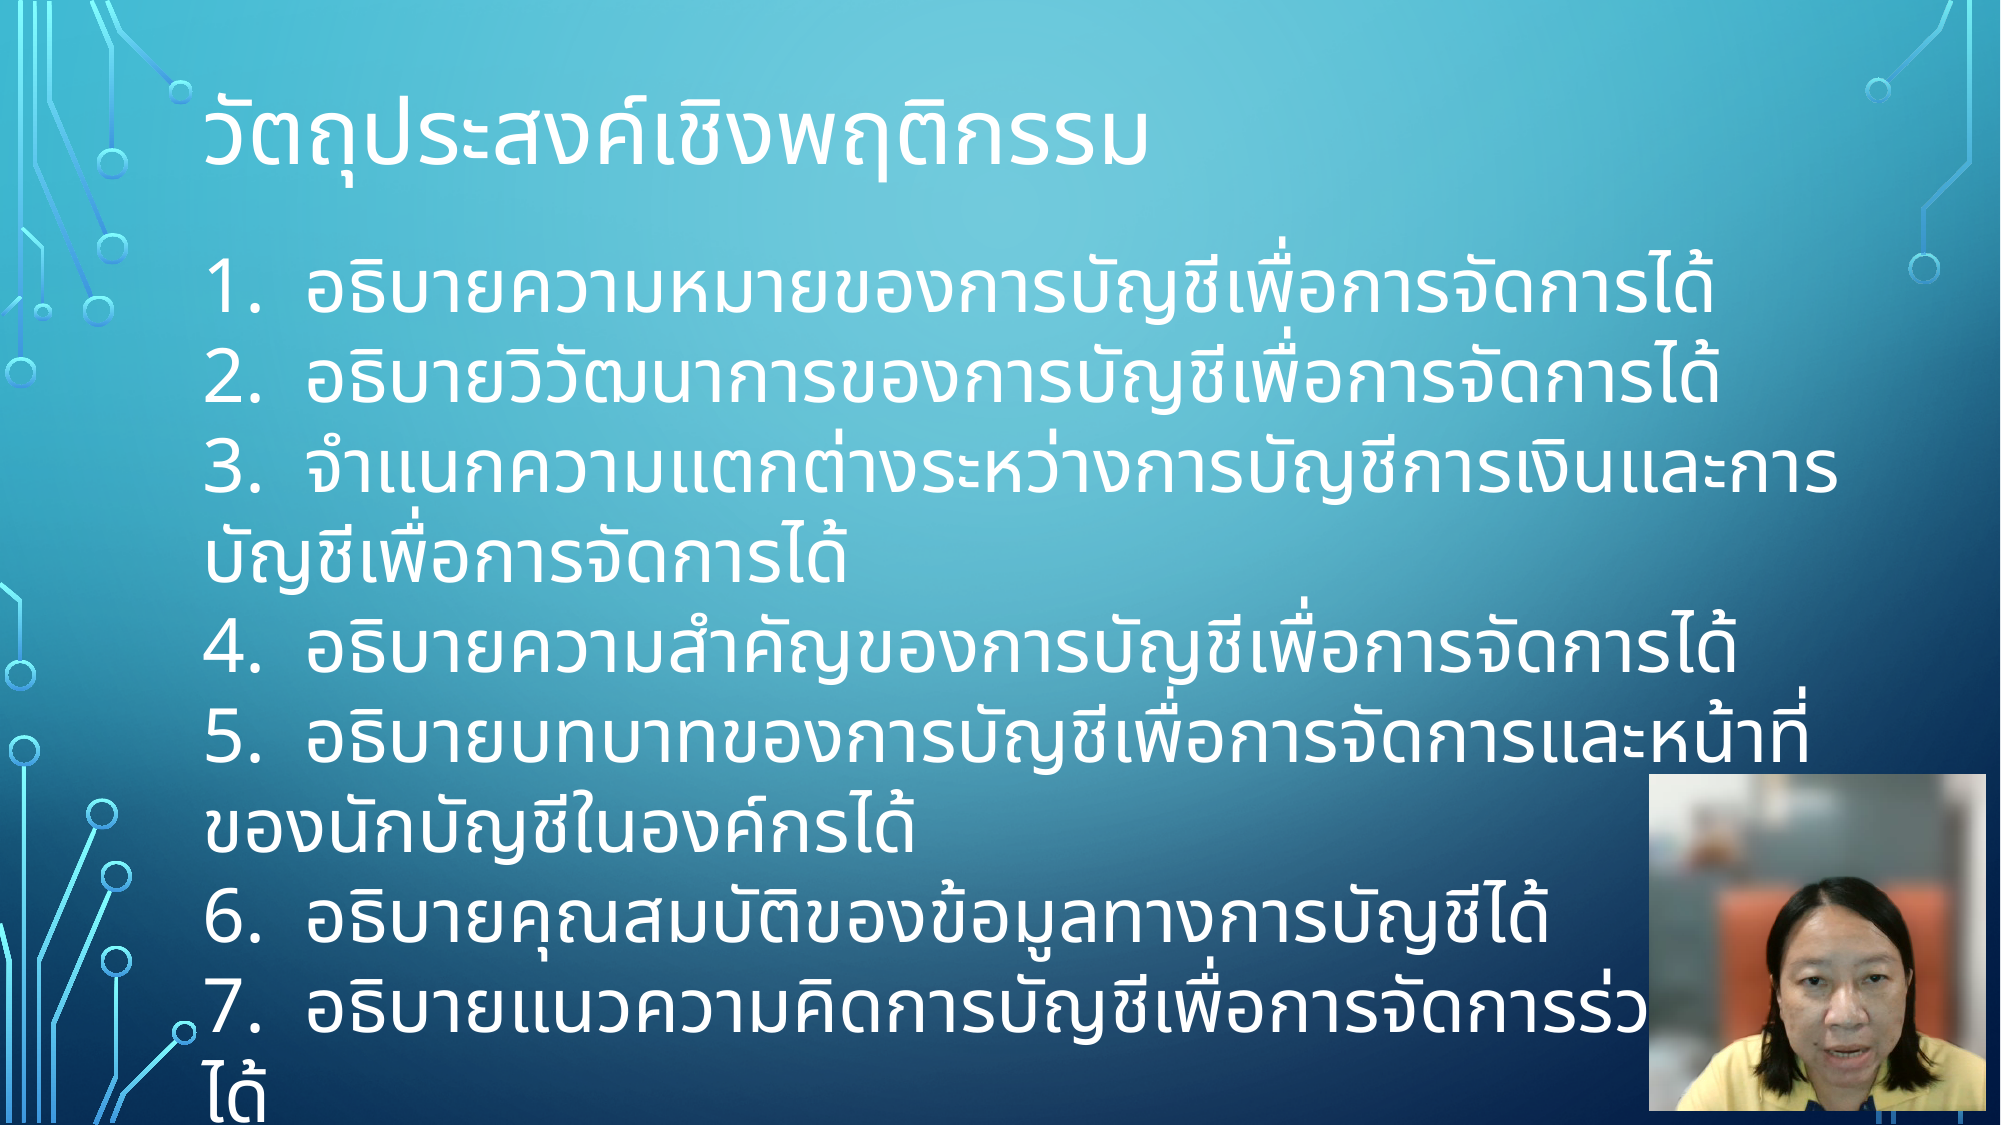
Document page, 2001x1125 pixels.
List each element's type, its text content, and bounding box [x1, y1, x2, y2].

list 1. อธิบายความหมายของการบัญชีเพื่อการจัดการได้ 2. อธิบายวิวัฒนาการของการบัญชีเพื่อการจัดการได้ 3. จำแนกความแตกต่างระหว่างการบัญชีการเงินและการบัญชีเพื่อการจัดการได้ 4. อธิบายความสำคัญของการบัญชีเพื่อการจัดการได้ 5. อธิบายบทบาทของการบัญชีเพื่อการจัดการและหน้าที่ของนักบัญชีในองค์กรได้ 6. อธิบายคุณสมบัติของข้อมูลทางการบัญชีได้ 7. อธิบายแนวความคิดการบัญชีเพื่อการจัดการร่วมสมัยได้ 8. อธิบายจรรยาบรรณสำหรับนักบัญชีได้ [187, 230, 1905, 1085]
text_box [1648, 773, 1987, 1112]
title วัตถุประสงค์เชิงพฤติกรรม [187, 68, 1813, 230]
